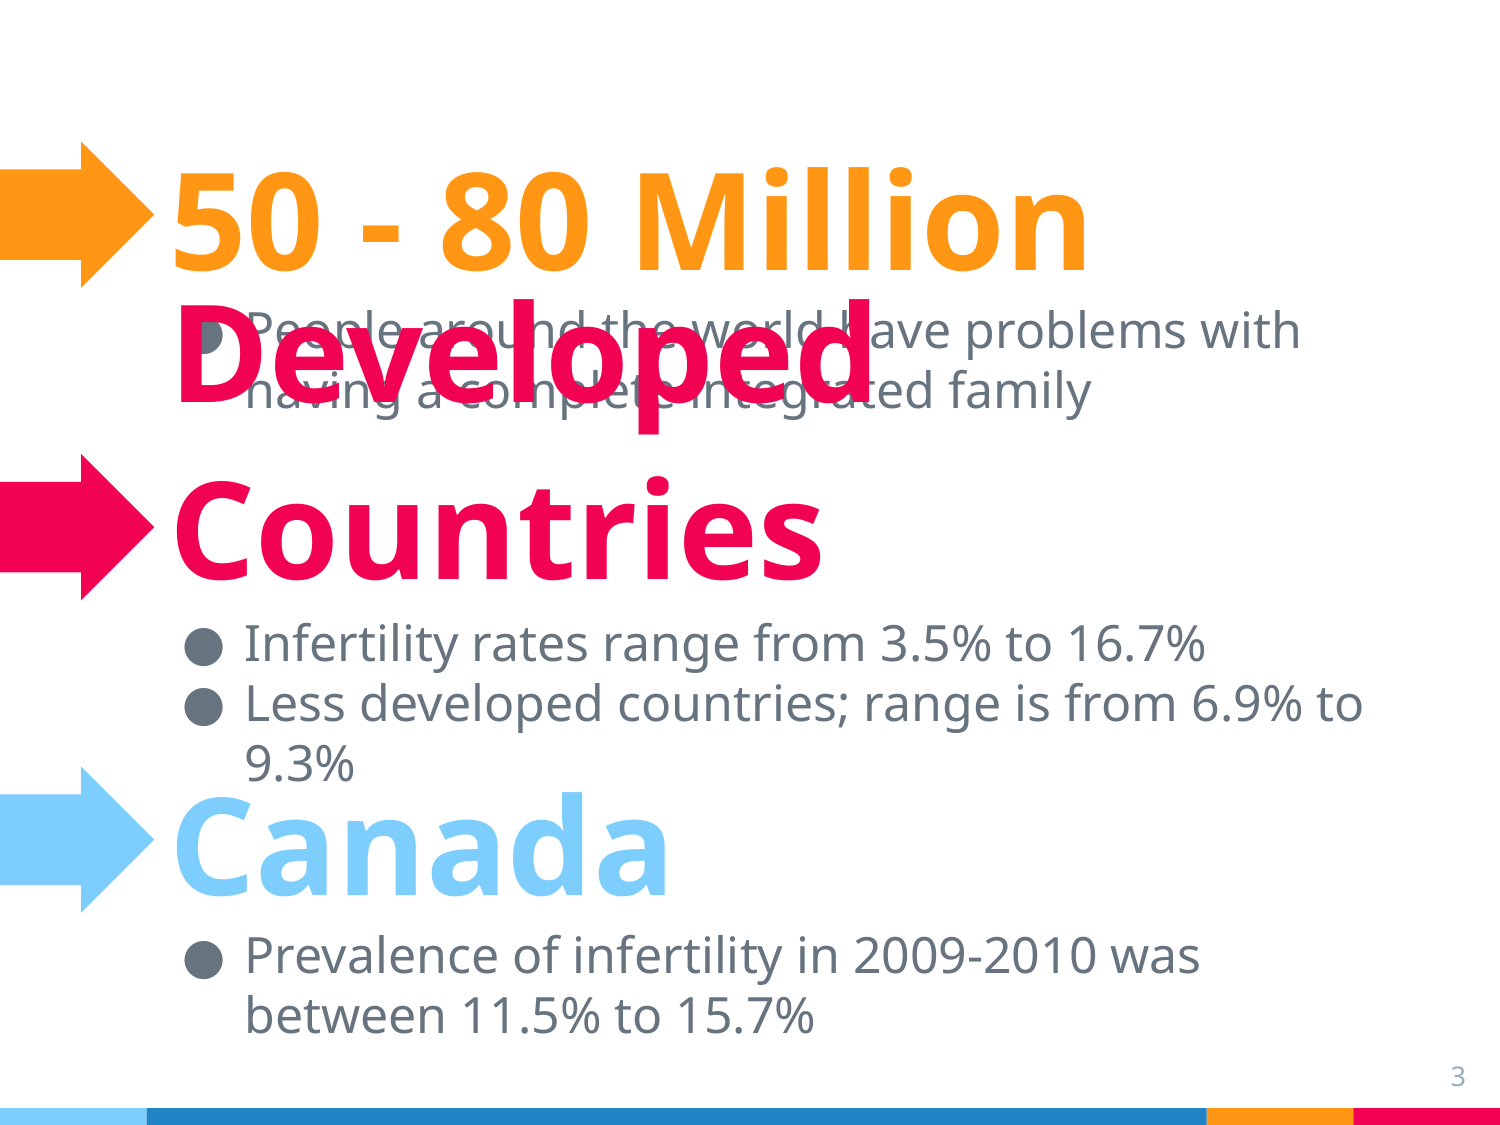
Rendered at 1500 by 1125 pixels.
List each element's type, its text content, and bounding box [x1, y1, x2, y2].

slide_number ‹#› [1391, 1043, 1482, 1113]
title 50 - 80 Million [154, 116, 1388, 283]
subtitle People around the world have problems with having a complete integrated family [154, 283, 1388, 429]
subtitle Infertility rates range from 3.5% to 16.7% Less developed countries; range is from 6.9% to 9.3% [154, 596, 1482, 774]
title Canada [154, 774, 1388, 908]
subtitle Prevalence of infertility in 2009-2010 was between 11.5% to 15.7% [154, 908, 1388, 1079]
text_box [0, 454, 155, 601]
text_box [0, 141, 155, 288]
text_box [0, 766, 155, 913]
title Developed Countries [154, 429, 1482, 596]
